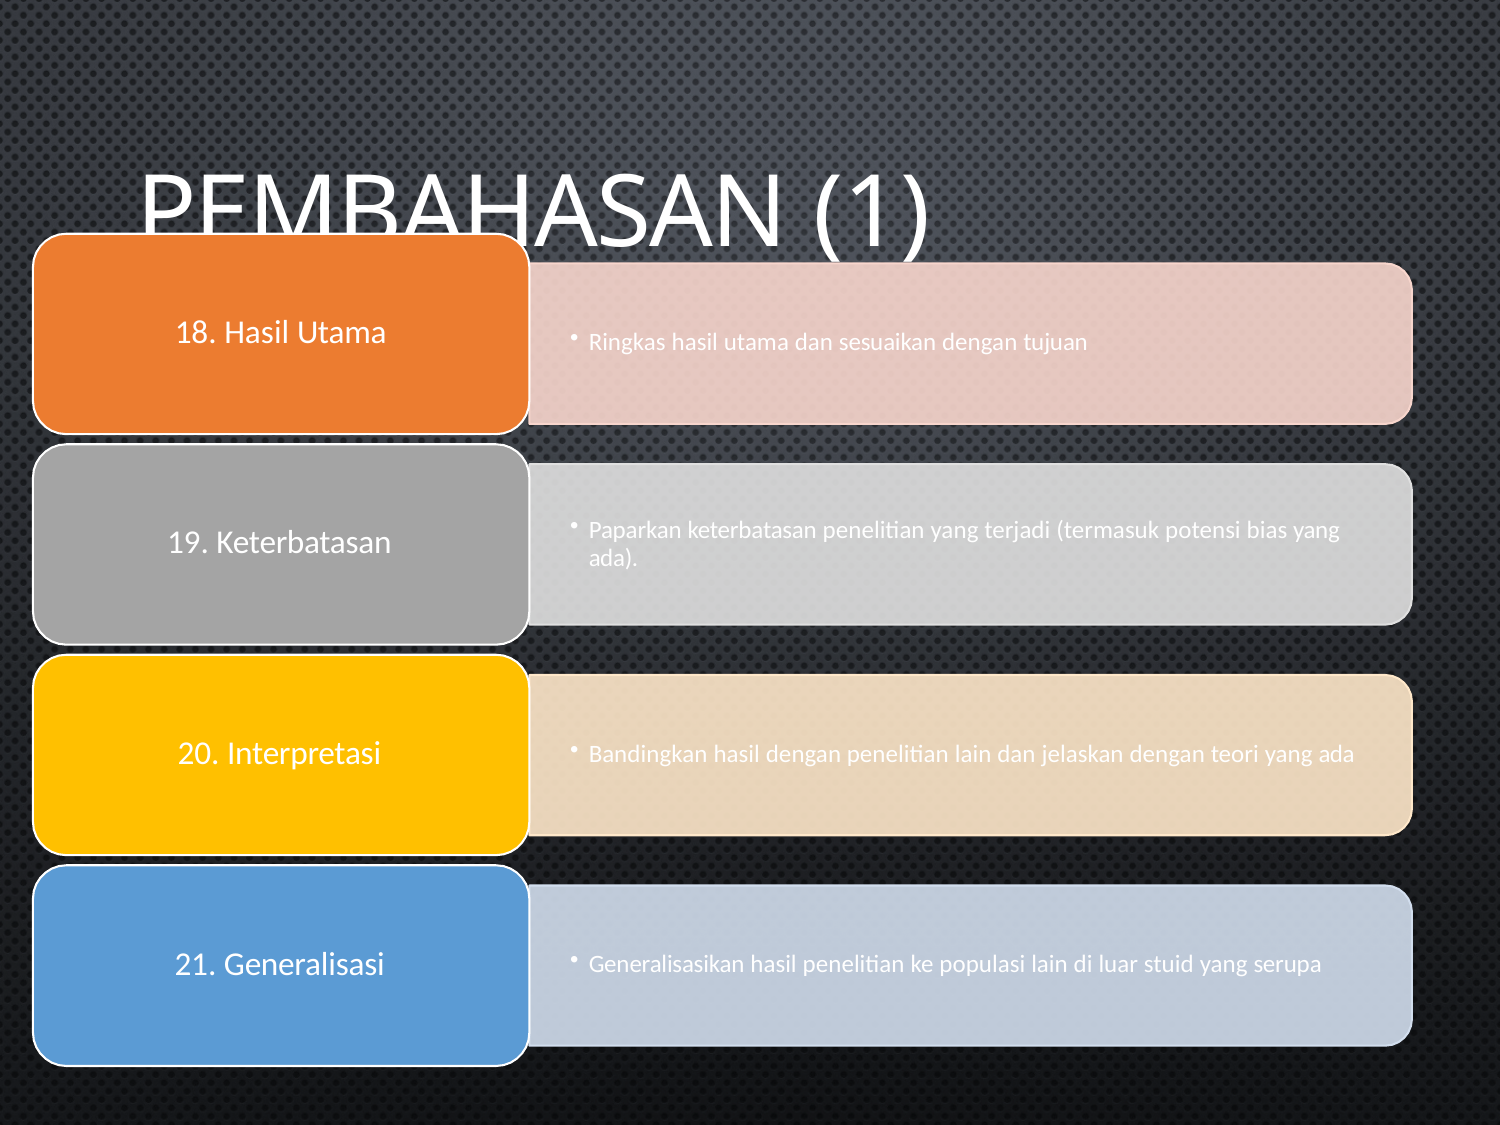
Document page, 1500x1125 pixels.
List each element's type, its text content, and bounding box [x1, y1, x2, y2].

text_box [31, 442, 531, 647]
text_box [531, 262, 1414, 426]
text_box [0, 884, 1414, 1107]
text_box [531, 462, 1414, 627]
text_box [531, 673, 1414, 837]
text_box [31, 653, 531, 857]
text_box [31, 863, 531, 1068]
title Pembahasan (1) [134, 110, 1367, 262]
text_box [31, 232, 531, 436]
